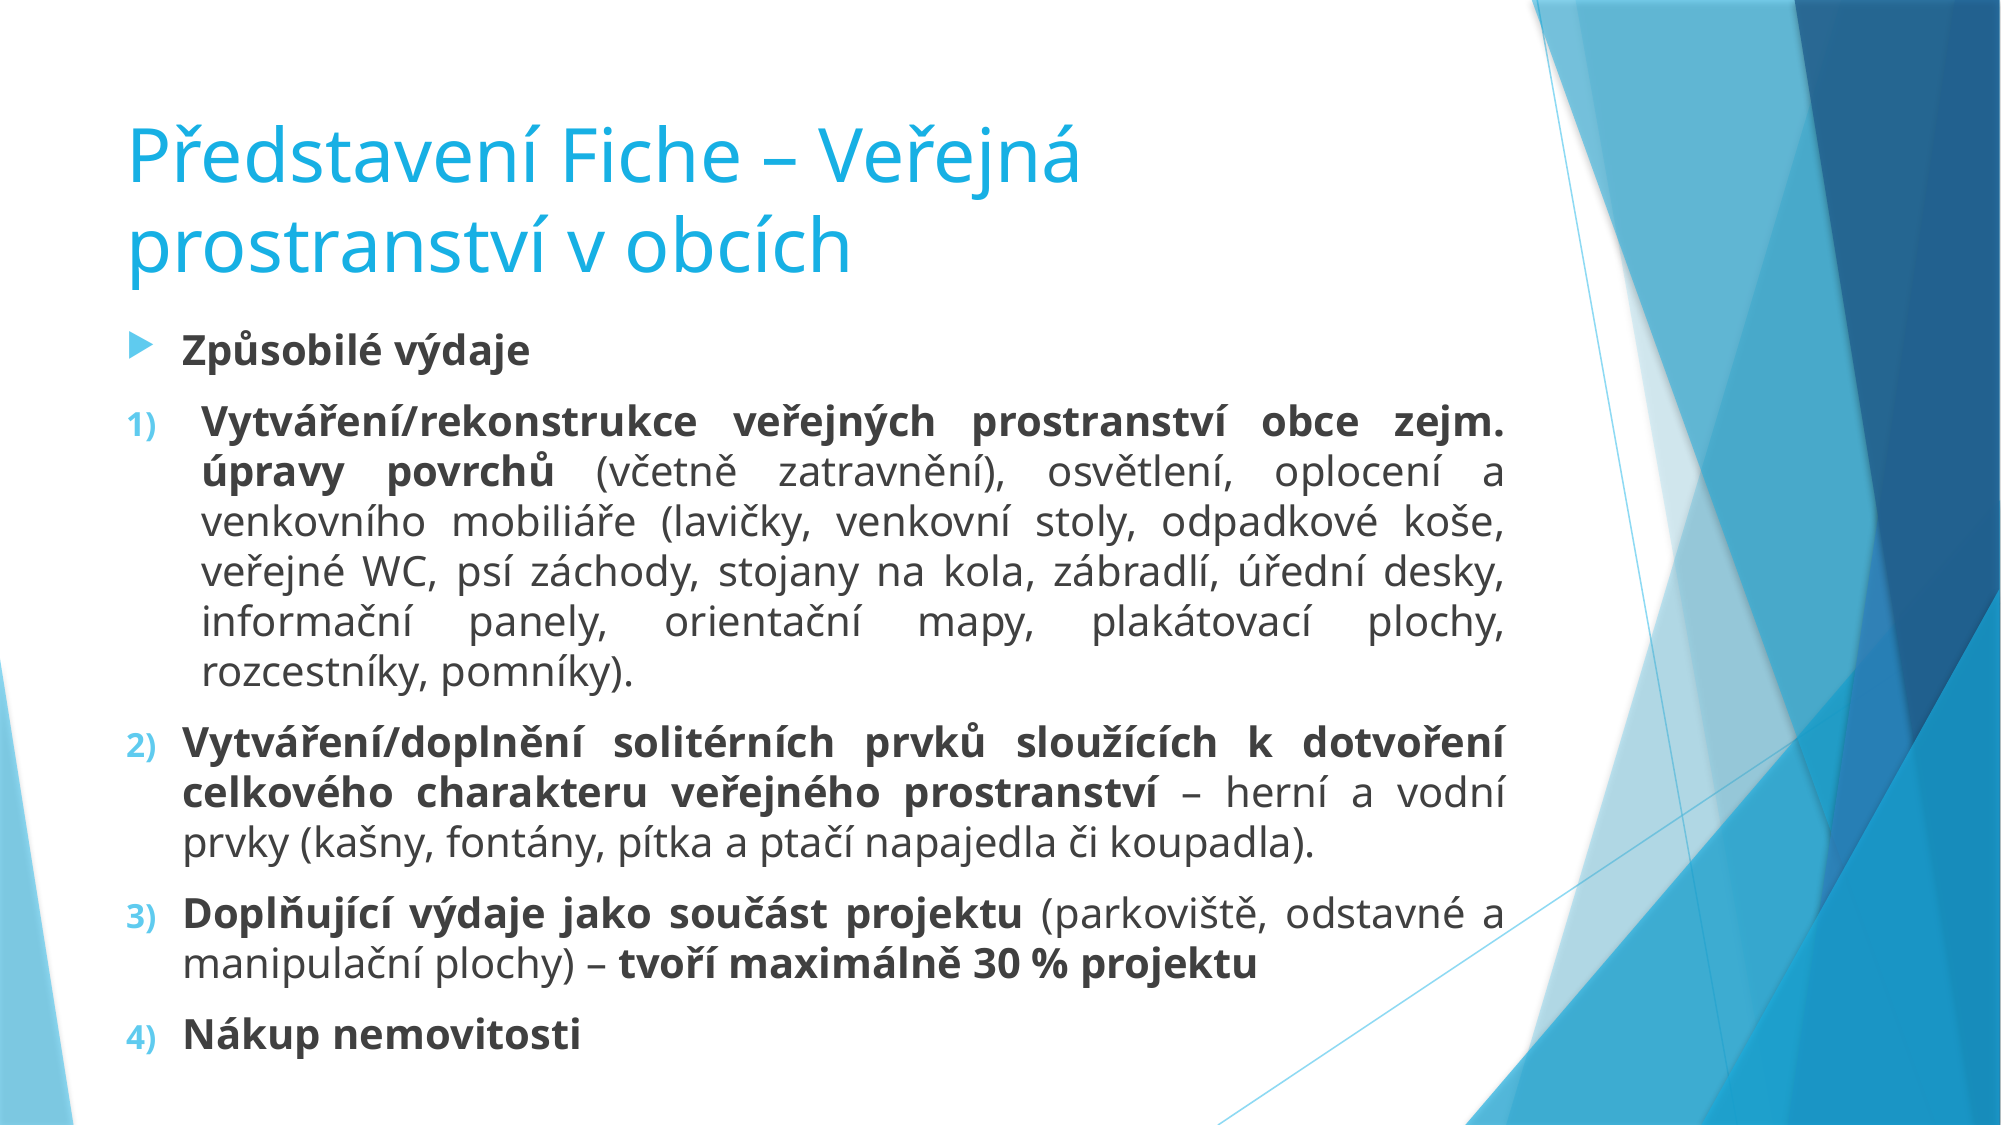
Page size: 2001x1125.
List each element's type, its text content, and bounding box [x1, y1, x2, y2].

list Způsobilé výdaje Vytváření/rekonstrukce veřejných prostranství obce zejm. úpravy povrchů (včetně zatravnění), osvětlení, oplocení a venkovního mobiliáře (lavičky, venkovní stoly, odpadkové koše, veřejné WC, psí záchody, stojany na kola, zábradlí, úřední desky, informační panely, orientační mapy, plakátovací plochy, rozcestníky, pomníky). Vytváření/doplnění solitérních prvků sloužících k dotvoření celkového charakteru veřejného prostranství – herní a vodní prvky (kašny, fontány, pítka a ptačí napajedla či koupadla). Doplňující výdaje jako součást projektu (parkoviště, odstavné a manipulační plochy) – tvoří maximálně 30 % projektu Nákup nemovitosti [111, 316, 1522, 1069]
title Představení Fiche – Veřejná prostranství v obcích [111, 99, 1522, 316]
